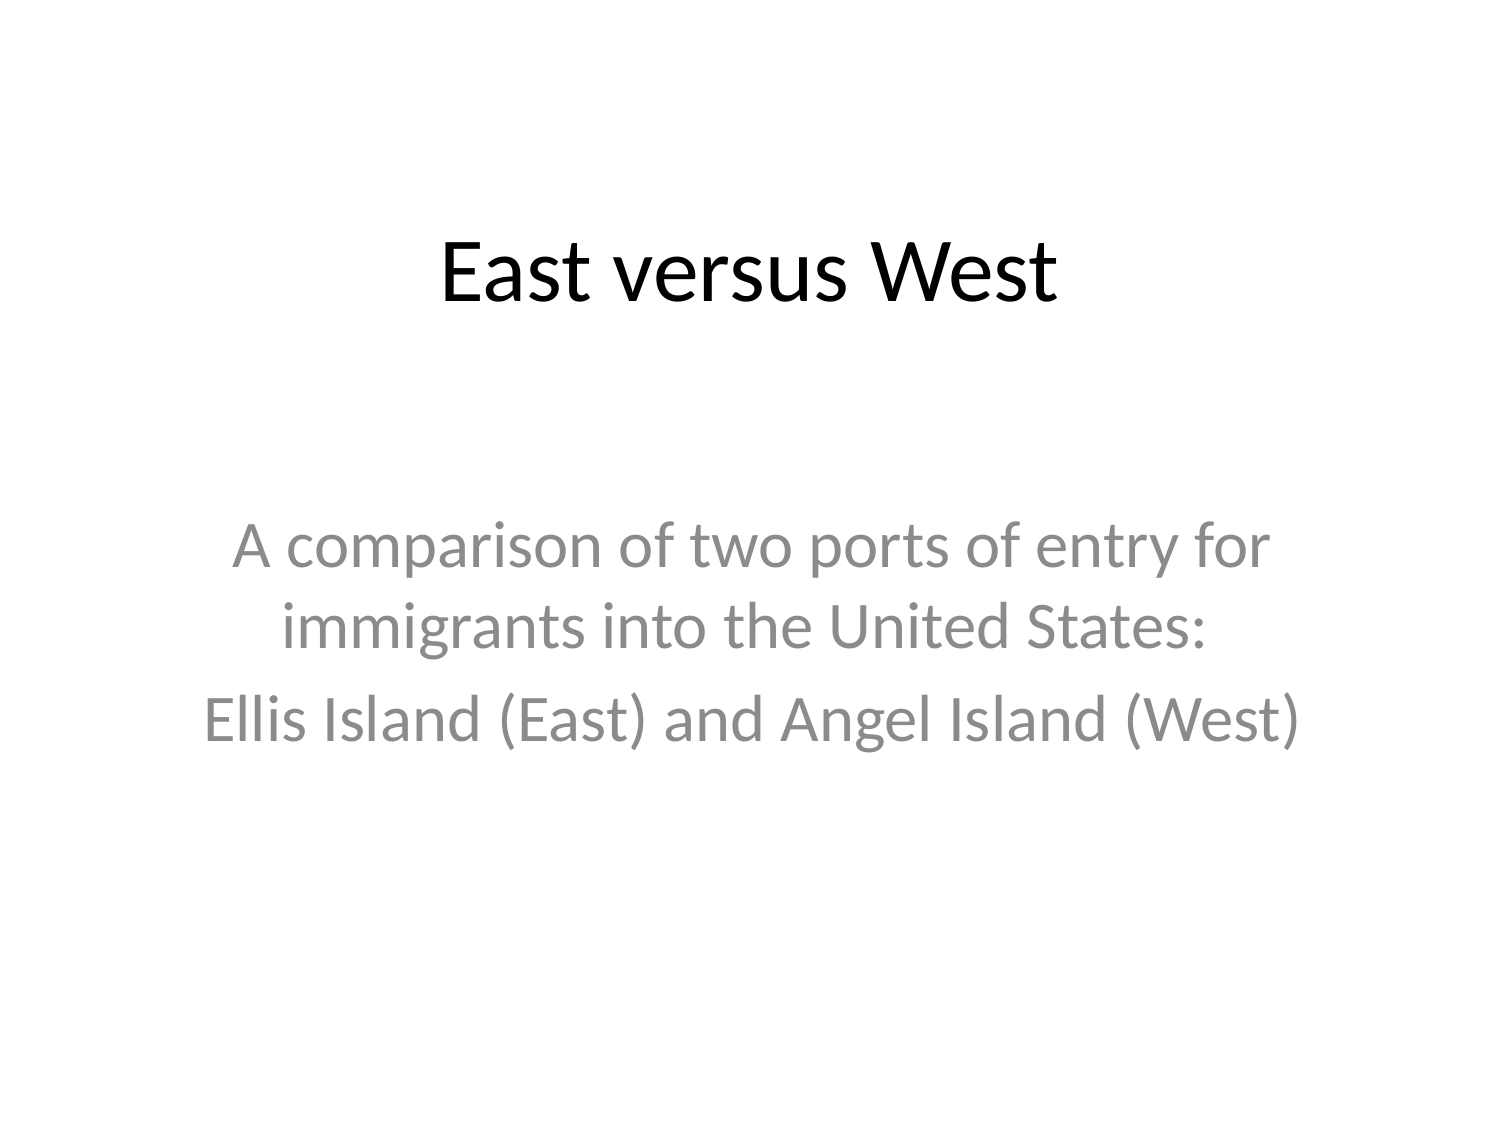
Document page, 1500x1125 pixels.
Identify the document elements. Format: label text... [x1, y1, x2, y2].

subtitle A comparison of two ports of entry for immigrants into the United States: Ellis Island (East) and Angel Island (West) [161, 493, 1344, 782]
title East versus West [112, 144, 1388, 386]
